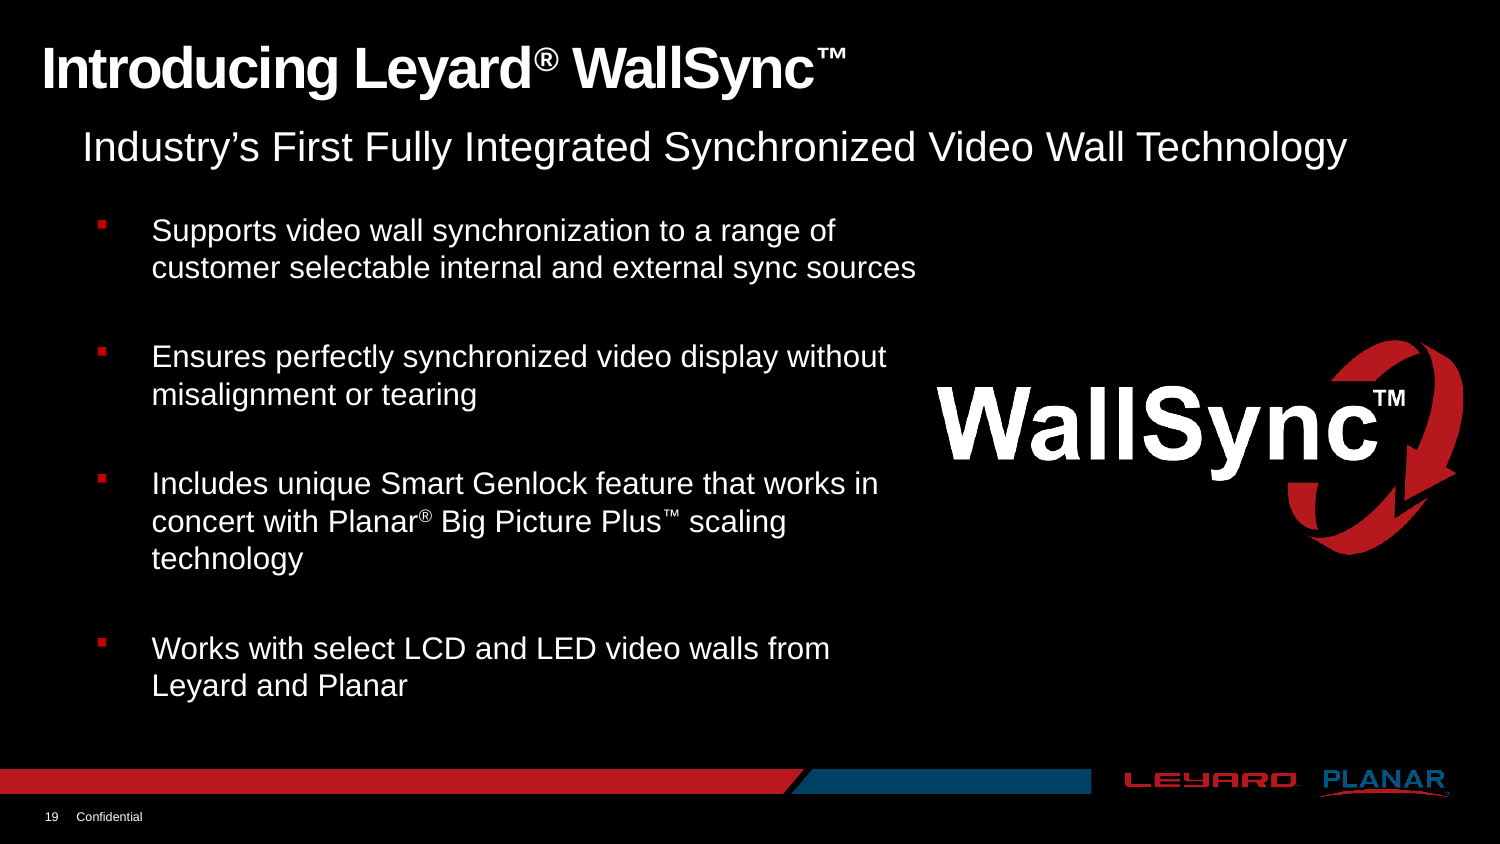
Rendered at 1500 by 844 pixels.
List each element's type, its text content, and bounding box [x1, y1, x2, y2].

picture [0, 769, 1092, 794]
picture [932, 295, 1469, 598]
picture [1388, 770, 1395, 778]
title Introducing Leyard® WallSync™ [26, 22, 1302, 99]
list Supports video wall synchronization to a range of customer selectable internal and external sync sources Ensures perfectly synchronized video display without misalignment or tearing Includes unique Smart Genlock feature that works in concert with Planar® Big Picture Plus™ scaling technology Works with select LCD and LED video walls from Leyard and Planar [69, 202, 950, 691]
picture [1111, 770, 1452, 798]
list Industry’s First Fully Integrated Synchronized Video Wall Technology [56, 112, 1480, 174]
